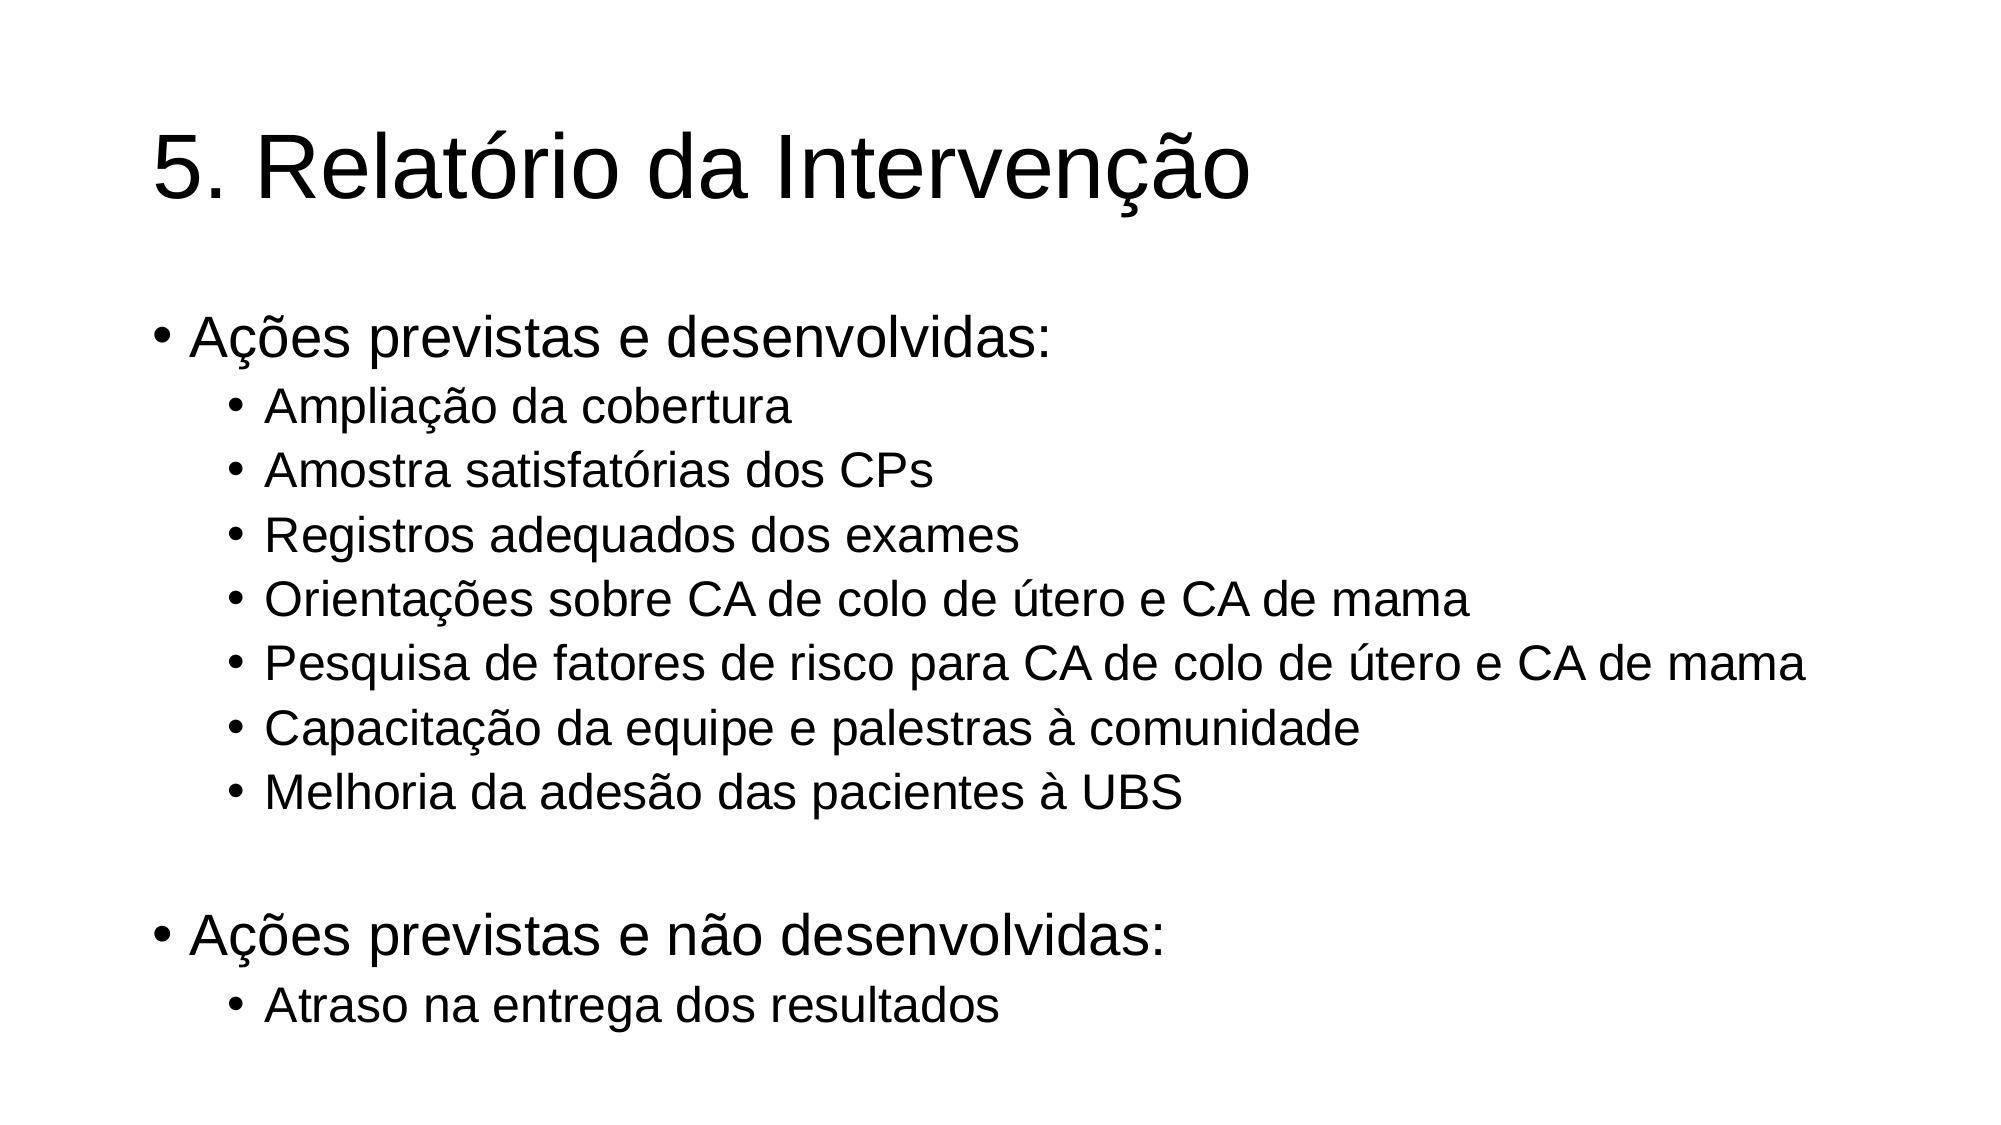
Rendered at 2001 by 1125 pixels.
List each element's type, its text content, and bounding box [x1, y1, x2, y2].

list Ações previstas e desenvolvidas: Ampliação da cobertura Amostra satisfatórias dos CPs Registros adequados dos exames Orientações sobre CA de colo de útero e CA de mama Pesquisa de fatores de risco para CA de colo de útero e CA de mama Capacitação da equipe e palestras à comunidade Melhoria da adesão das pacientes à UBS Ações previstas e não desenvolvidas: Atraso na entrega dos resultados [137, 299, 1863, 1078]
title 5. Relatório da Intervenção [137, 59, 1863, 278]
